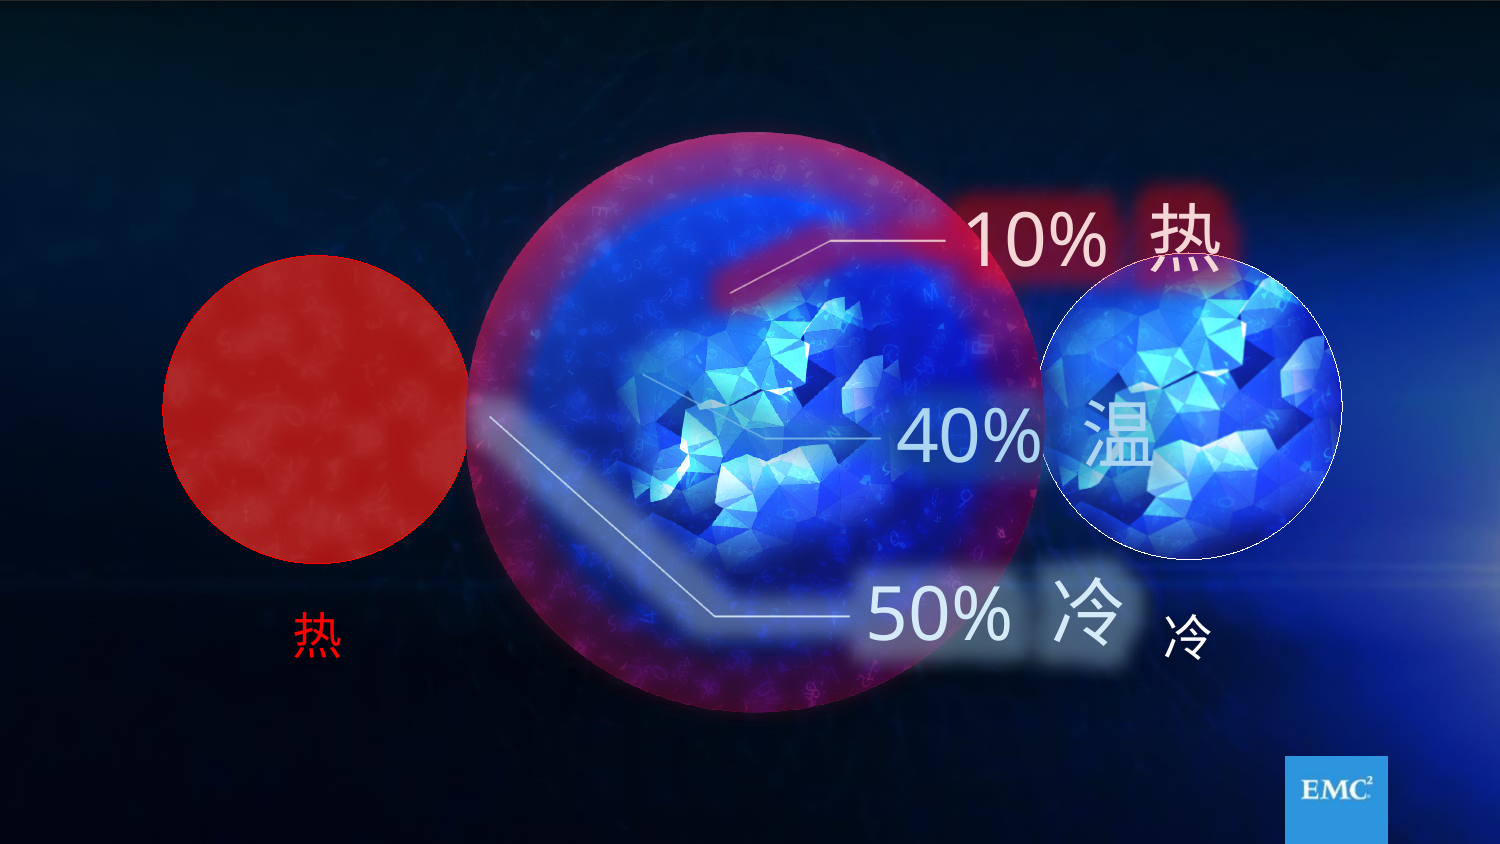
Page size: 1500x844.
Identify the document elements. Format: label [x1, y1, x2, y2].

picture [0, 1, 1500, 844]
text_box [144, 255, 440, 680]
text_box [1065, 252, 1361, 683]
